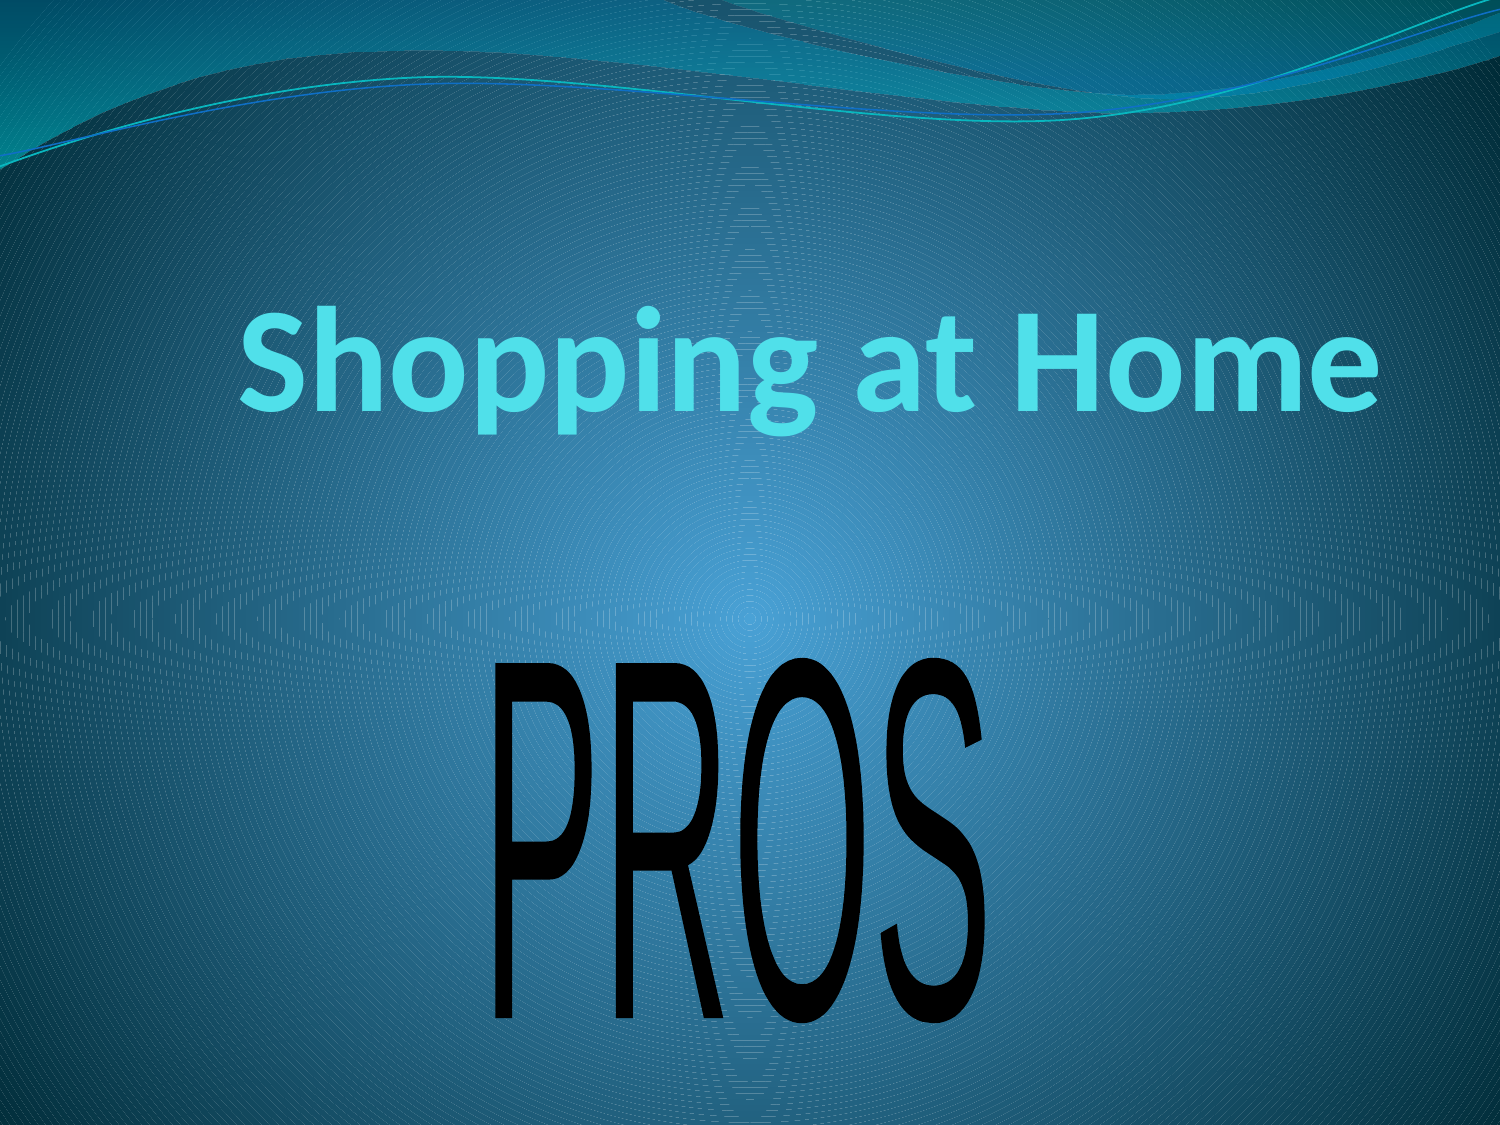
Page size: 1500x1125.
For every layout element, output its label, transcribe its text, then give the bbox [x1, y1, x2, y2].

title Shopping at Home [112, 200, 1388, 442]
